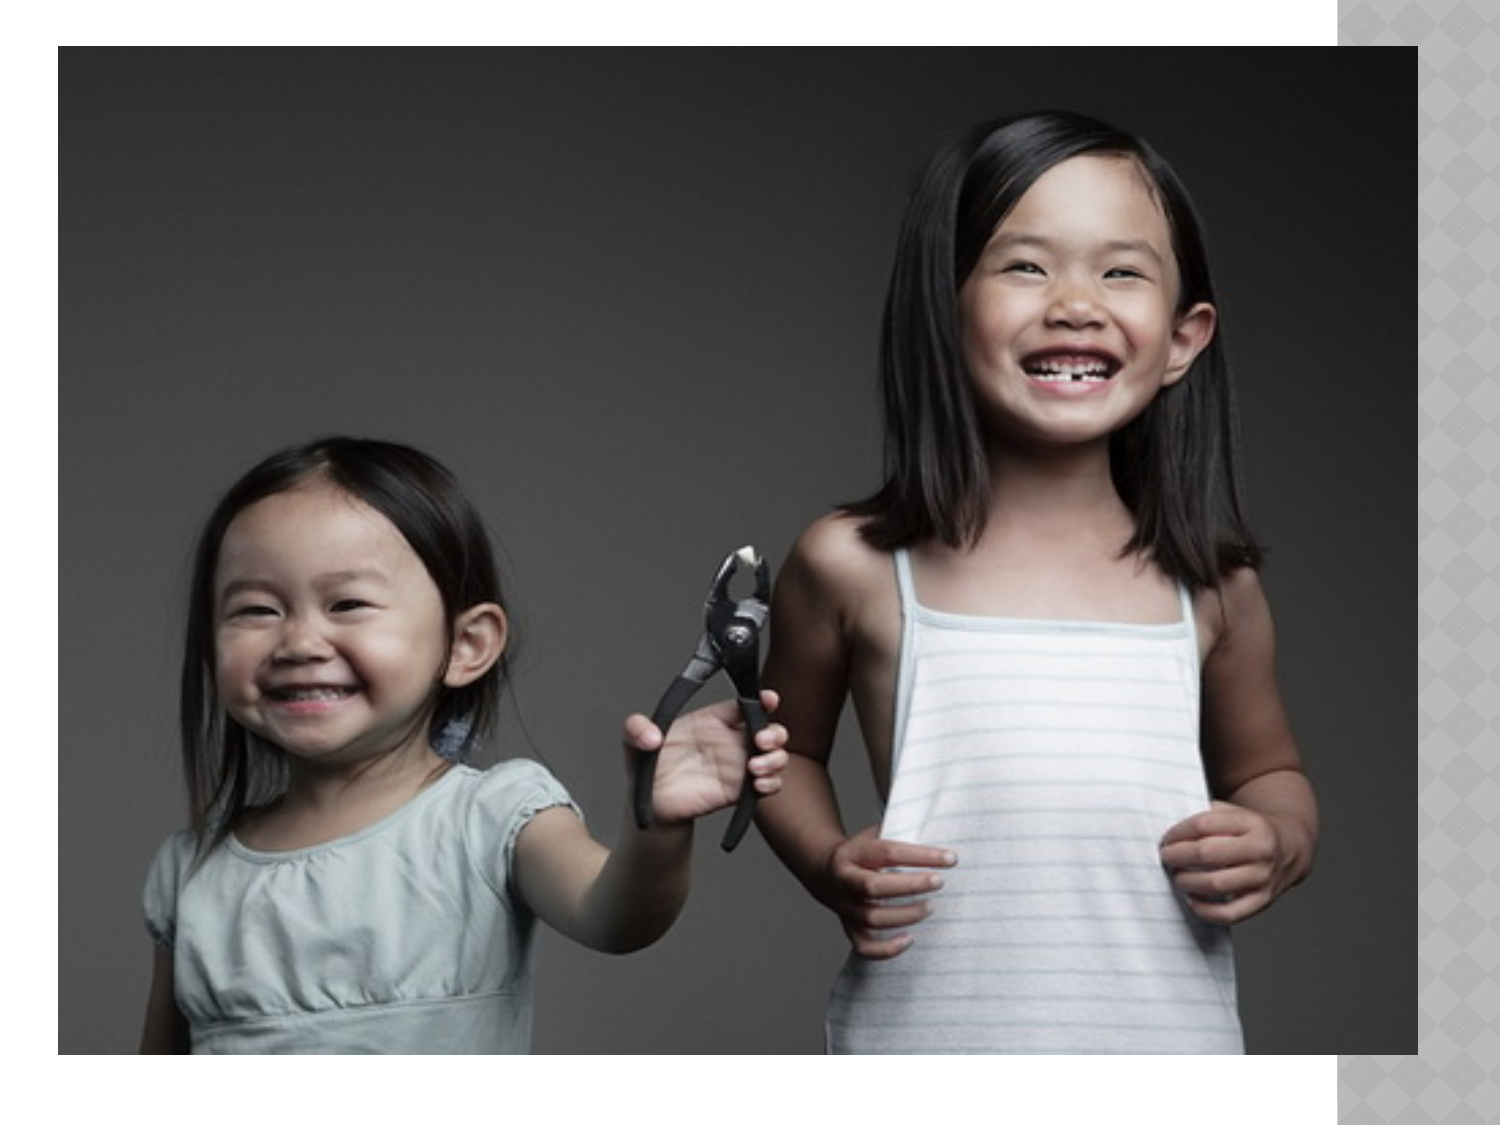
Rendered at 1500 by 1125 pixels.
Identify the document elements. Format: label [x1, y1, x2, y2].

picture [58, 46, 1419, 1056]
